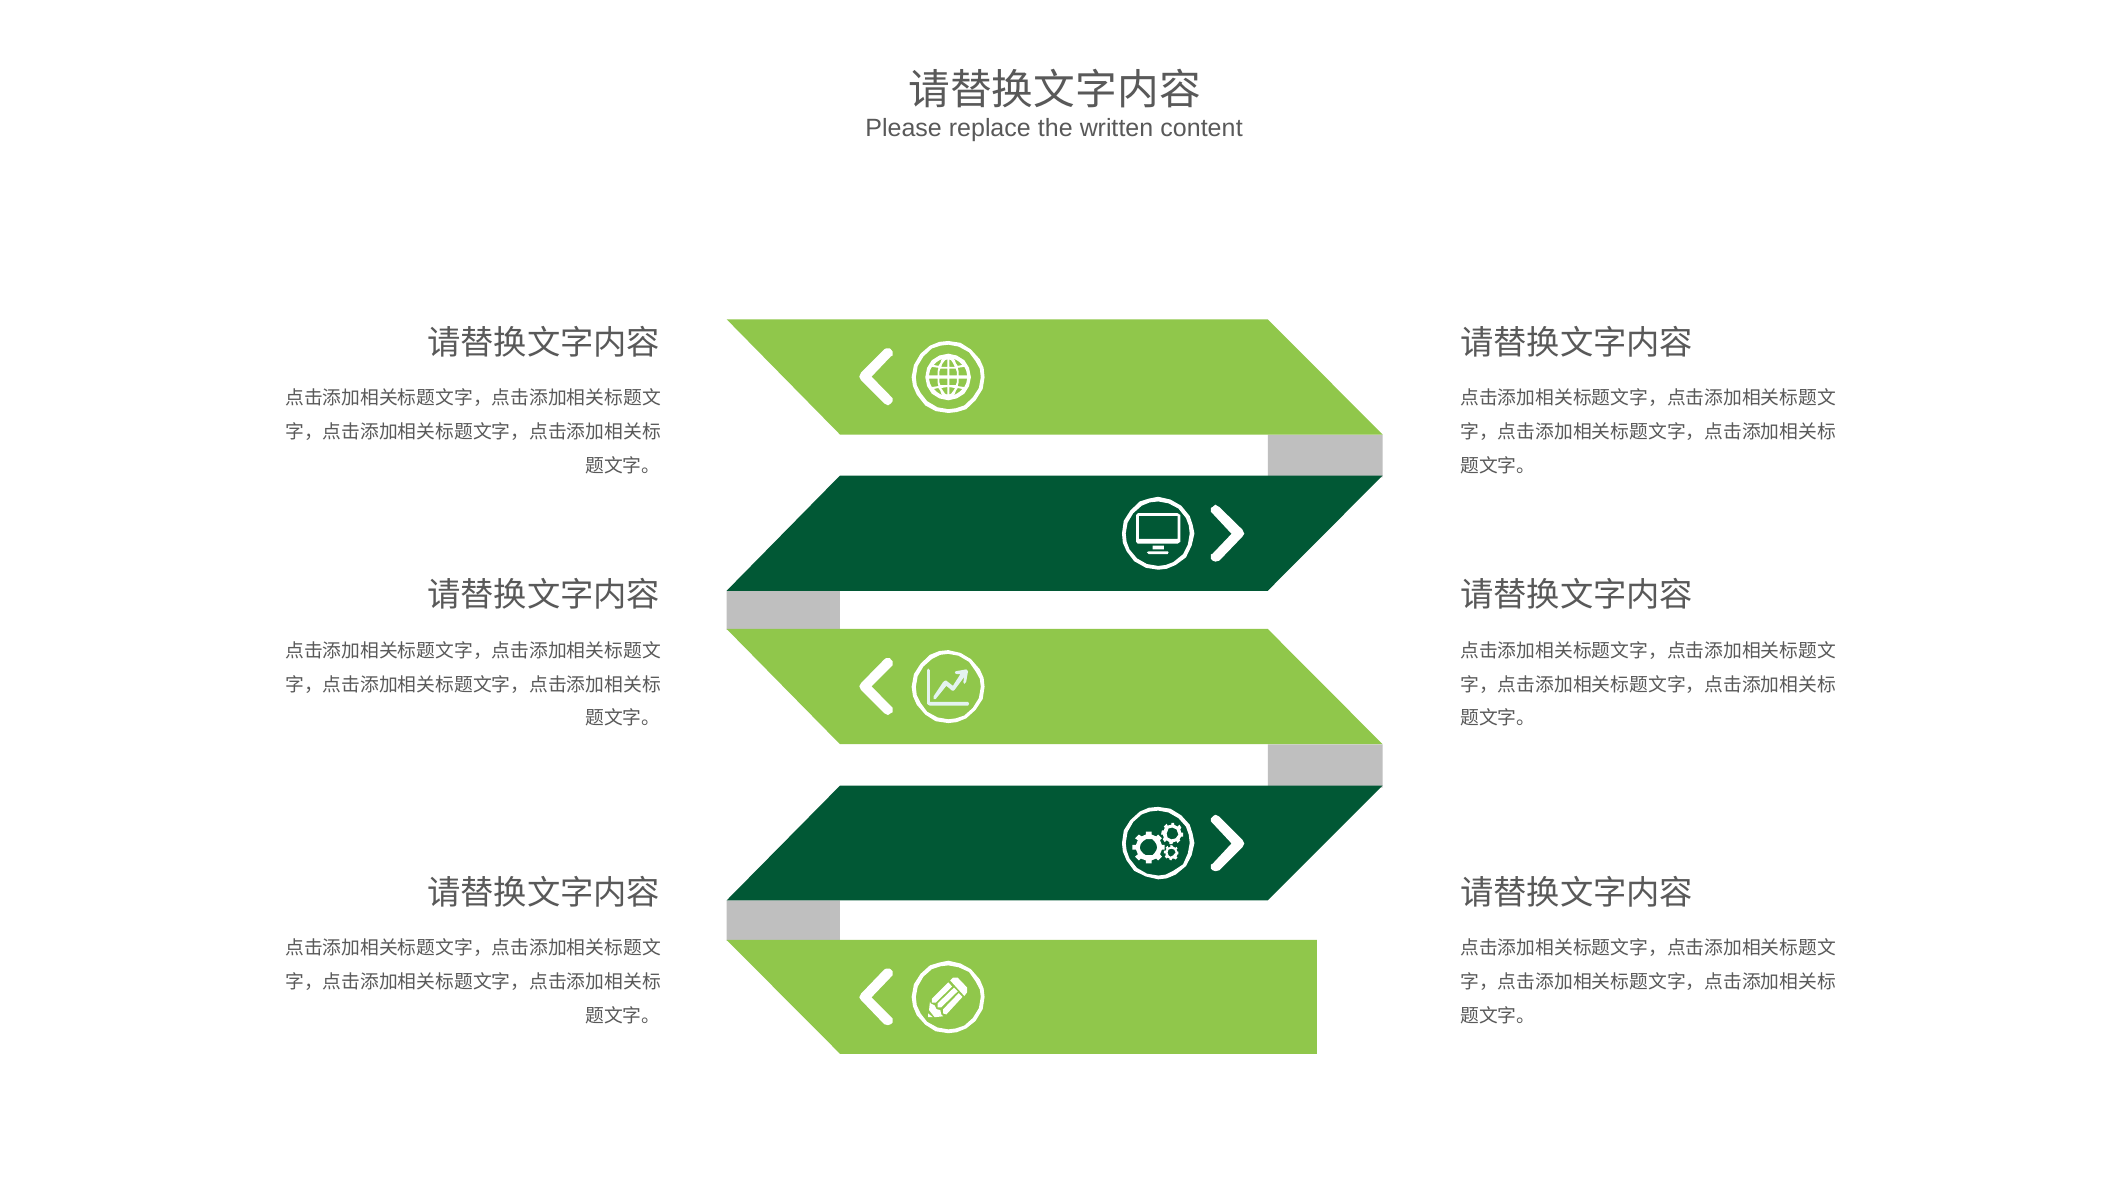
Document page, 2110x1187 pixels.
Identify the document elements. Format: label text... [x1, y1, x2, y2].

text_box 请替换文字内容 [893, 30, 1216, 89]
text_box [726, 591, 840, 628]
text_box [726, 785, 1383, 901]
text_box 点击添加相关标题文字，点击添加相关标题文字，点击添加相关标题文字，点击添加相关标题文字。 [284, 924, 661, 1020]
text_box [726, 628, 1383, 745]
text_box [726, 939, 1317, 1054]
text_box 点击添加相关标题文字，点击添加相关标题文字，点击添加相关标题文字，点击添加相关标题文字。 [1460, 627, 1837, 723]
text_box 点击添加相关标题文字，点击添加相关标题文字，点击添加相关标题文字，点击添加相关标题文字。 [284, 627, 661, 723]
text_box 请替换文字内容 [224, 861, 661, 921]
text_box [859, 960, 985, 1034]
text_box 请替换文字内容 [1460, 311, 1897, 371]
text_box [726, 475, 1383, 591]
text_box Please replace the written content [850, 89, 1259, 149]
text_box 点击添加相关标题文字，点击添加相关标题文字，点击添加相关标题文字，点击添加相关标题文字。 [1460, 924, 1837, 1020]
text_box [1267, 745, 1383, 785]
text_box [859, 650, 985, 724]
text_box 请替换文字内容 [1460, 564, 1897, 623]
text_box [1121, 806, 1245, 880]
text_box 请替换文字内容 [224, 564, 661, 623]
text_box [1121, 496, 1245, 570]
text_box 请替换文字内容 [224, 311, 661, 371]
text_box [726, 901, 840, 939]
text_box 请替换文字内容 [1460, 861, 1897, 921]
text_box 点击添加相关标题文字，点击添加相关标题文字，点击添加相关标题文字，点击添加相关标题文字。 [284, 374, 661, 470]
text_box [859, 340, 985, 413]
text_box 点击添加相关标题文字，点击添加相关标题文字，点击添加相关标题文字，点击添加相关标题文字。 [1460, 374, 1837, 470]
text_box [1267, 435, 1383, 475]
text_box [726, 319, 1383, 435]
